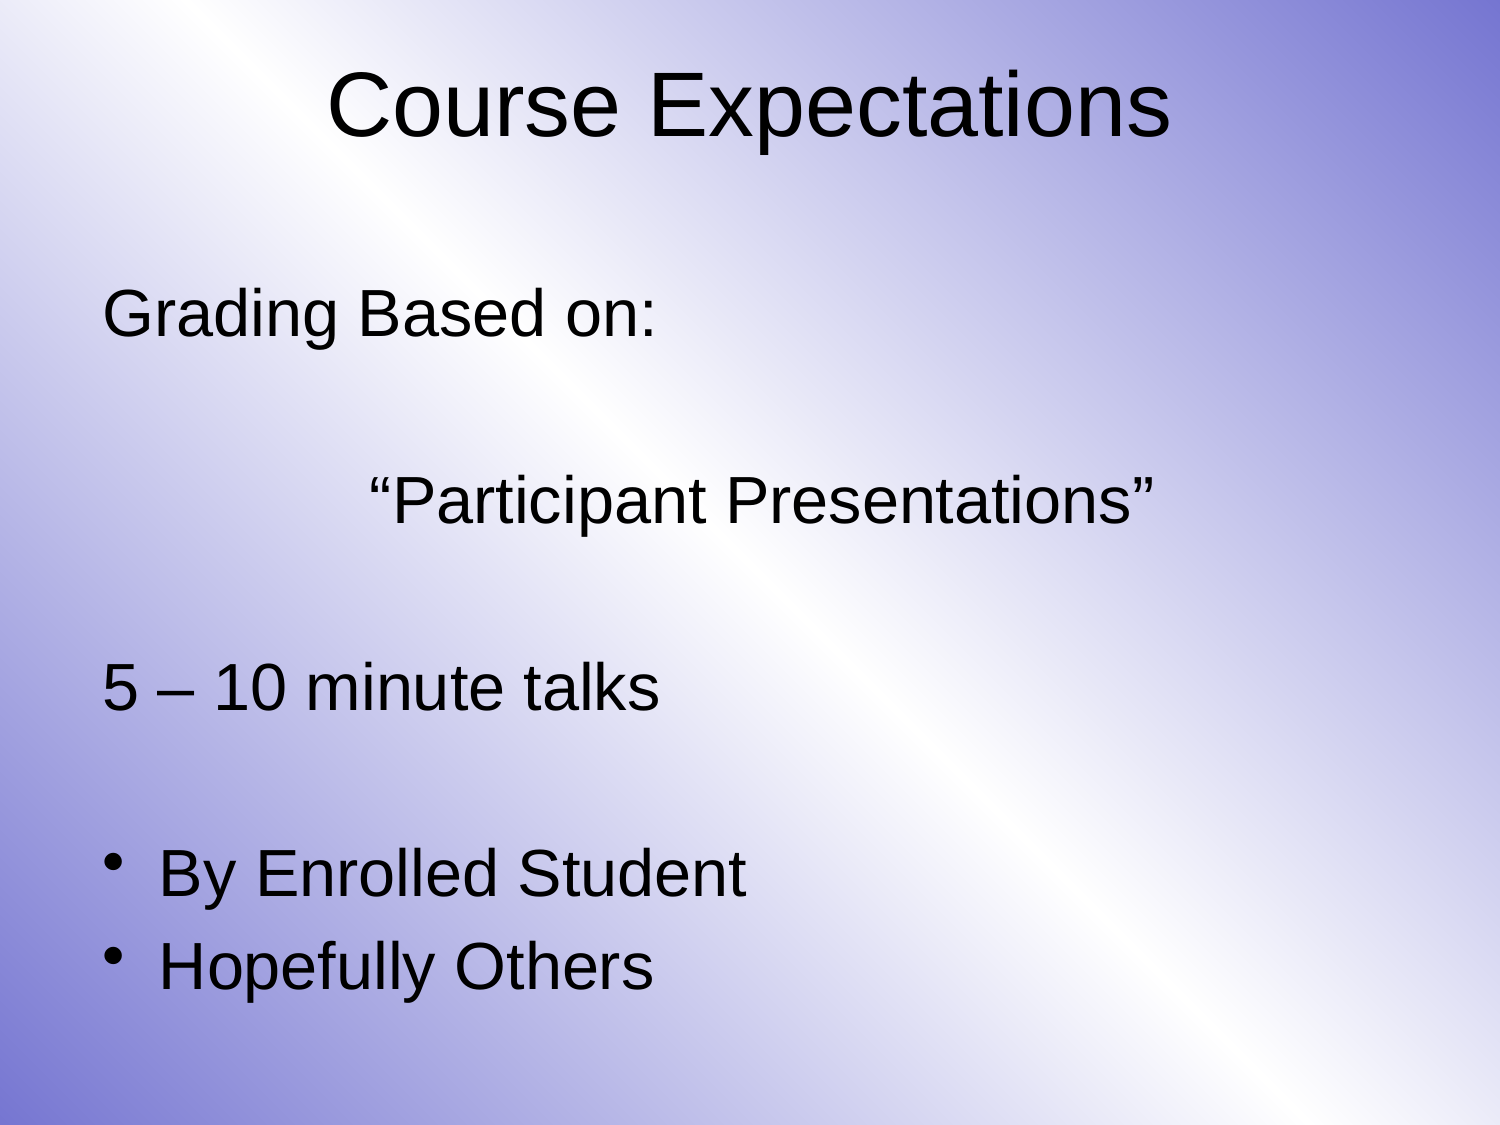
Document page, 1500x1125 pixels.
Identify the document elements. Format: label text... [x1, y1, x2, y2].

title Course Expectations [75, 24, 1425, 175]
list Grading Based on: “Participant Presentations” 5 – 10 minute talks By Enrolled Student Hopefully Others [87, 262, 1438, 1088]
